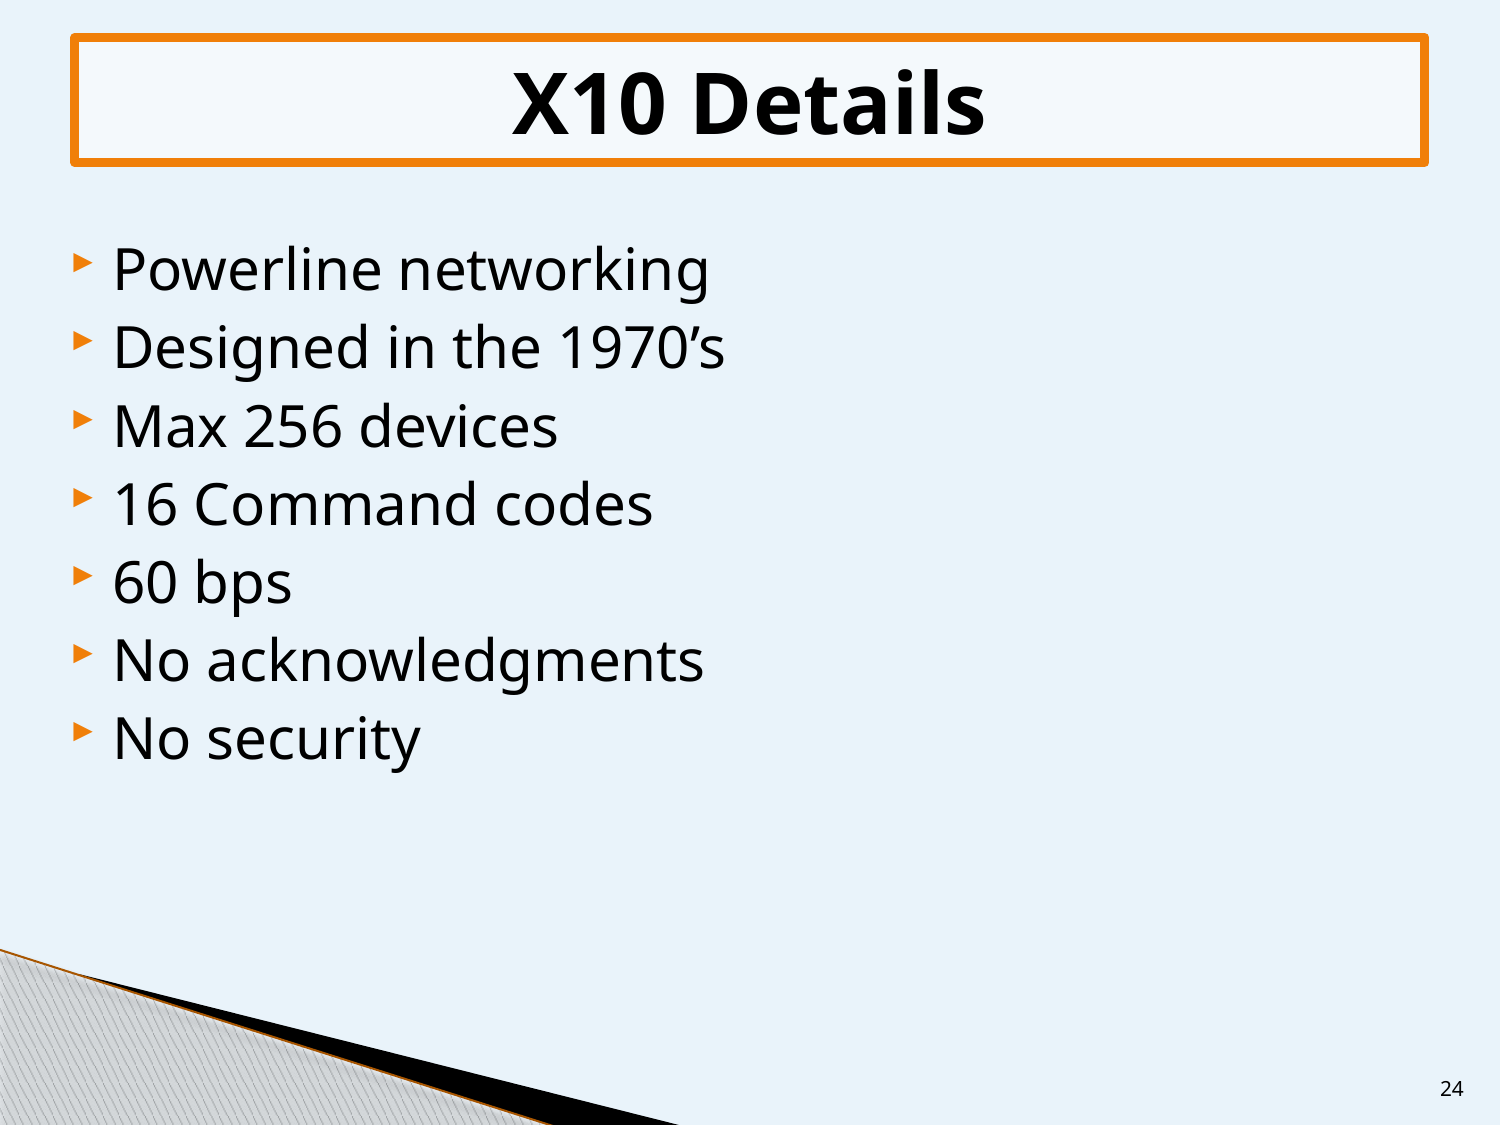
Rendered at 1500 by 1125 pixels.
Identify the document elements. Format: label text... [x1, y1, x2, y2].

text_box X10 Details [70, 33, 1429, 167]
slide_number 24 [1418, 1051, 1479, 1112]
list Powerline networking Designed in the 1970’s Max 256 devices 16 Command codes 60 bps No acknowledgments No security [37, 224, 1425, 968]
